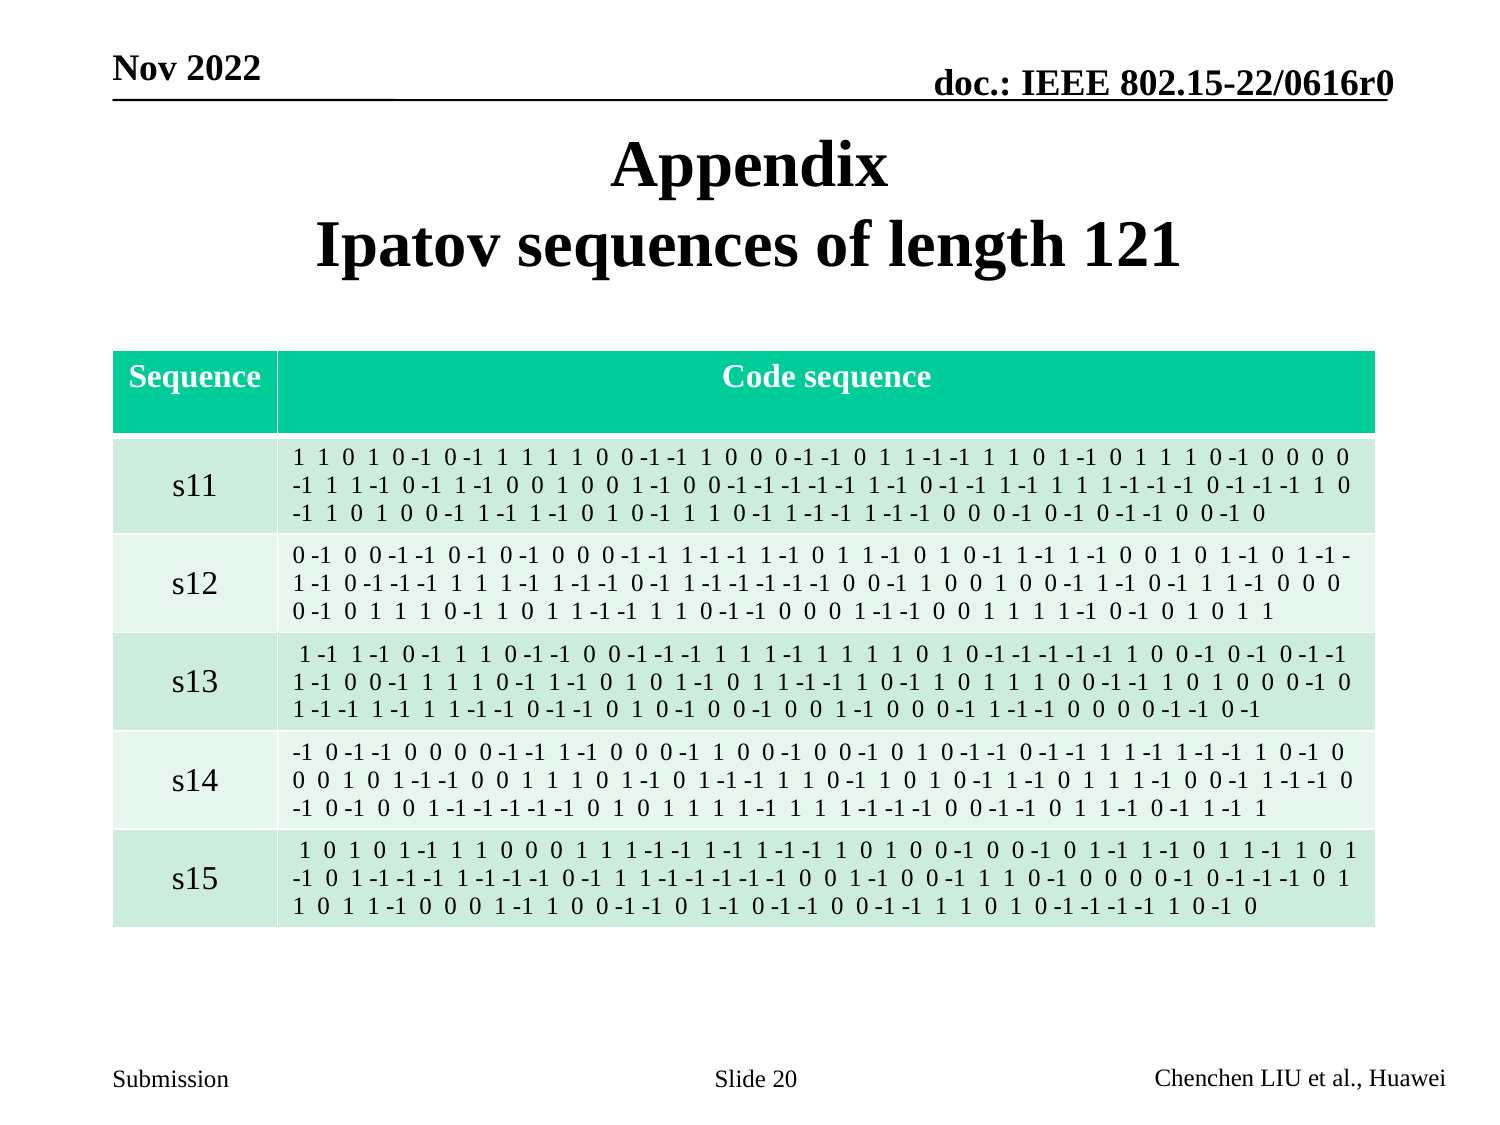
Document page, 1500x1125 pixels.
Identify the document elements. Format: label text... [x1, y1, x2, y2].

table_cell 0 -1 0 0 -1 -1 0 -1 0 -1 0 0 0 -1 -1 1 -1 -1 1 -1 0 1 1 -1 0 1 0 -1 1 -1 1 -1 0 0 1 0 1 -1 0 1 -1 -1 -1 0 -1 -1 -1 1 1 1 -1 1 -1 -1 0 -1 1 -1 -1 -1 -1 -1 0 0 -1 1 0 0 1 0 0 -1 1 -1 0 -1 1 1 -1 0 0 0 0 -1 0 1 1 1 0 -1 1 0 1 1 -1 -1 1 1 0 -1 -1 0 0 0 1 -1 -1 0 0 1 1 1 1 -1 0 -1 0 1 0 1 1 [278, 535, 1375, 632]
table_header Code sequence [278, 351, 1375, 433]
table_cell s12 [113, 535, 277, 632]
table_cell s11 [113, 439, 277, 533]
slide_number Slide 20 [712, 1061, 800, 1123]
table_cell 1 1 0 1 0 -1 0 -1 1 1 1 1 0 0 -1 -1 1 0 0 0 -1 -1 0 1 1 -1 -1 1 1 0 1 -1 0 1 1 1 0 -1 0 0 0 0 -1 1 1 -1 0 -1 1 -1 0 0 1 0 0 1 -1 0 0 -1 -1 -1 -1 -1 1 -1 0 -1 -1 1 -1 1 1 1 -1 -1 -1 0 -1 -1 -1 1 0 -1 1 0 1 0 0 -1 1 -1 1 -1 0 1 0 -1 1 1 0 -1 1 -1 -1 1 -1 -1 0 0 0 -1 0 -1 0 -1 -1 0 0 -1 0 [278, 439, 1375, 533]
table_header Sequence [113, 351, 277, 433]
table_cell s13 [113, 633, 277, 730]
table_cell 1 0 1 0 1 -1 1 1 0 0 0 1 1 1 -1 -1 1 -1 1 -1 -1 1 0 1 0 0 -1 0 0 -1 0 1 -1 1 -1 0 1 1 -1 1 0 1 -1 0 1 -1 -1 -1 1 -1 -1 -1 0 -1 1 1 -1 -1 -1 -1 -1 0 0 1 -1 0 0 -1 1 1 0 -1 0 0 0 0 -1 0 -1 -1 -1 0 1 1 0 1 1 -1 0 0 0 1 -1 1 0 0 -1 -1 0 1 -1 0 -1 -1 0 0 -1 -1 1 1 0 1 0 -1 -1 -1 -1 1 0 -1 0 [278, 830, 1375, 927]
table_cell -1 0 -1 -1 0 0 0 0 -1 -1 1 -1 0 0 0 -1 1 0 0 -1 0 0 -1 0 1 0 -1 -1 0 -1 -1 1 1 -1 1 -1 -1 1 0 -1 0 0 0 1 0 1 -1 -1 0 0 1 1 1 0 1 -1 0 1 -1 -1 1 1 0 -1 1 0 1 0 -1 1 -1 0 1 1 1 -1 0 0 -1 1 -1 -1 0 -1 0 -1 0 0 1 -1 -1 -1 -1 -1 0 1 0 1 1 1 1 -1 1 1 1 -1 -1 -1 0 0 -1 -1 0 1 1 -1 0 -1 1 -1 1 [278, 732, 1375, 828]
title Appendix Ipatov sequences of length 121 [112, 112, 1388, 288]
table_cell 1 -1 1 -1 0 -1 1 1 0 -1 -1 0 0 -1 -1 -1 1 1 1 -1 1 1 1 1 0 1 0 -1 -1 -1 -1 -1 1 0 0 -1 0 -1 0 -1 -1 1 -1 0 0 -1 1 1 1 0 -1 1 -1 0 1 0 1 -1 0 1 1 -1 -1 1 0 -1 1 0 1 1 1 0 0 -1 -1 1 0 1 0 0 0 -1 0 1 -1 -1 1 -1 1 1 -1 -1 0 -1 -1 0 1 0 -1 0 0 -1 0 0 1 -1 0 0 0 -1 1 -1 -1 0 0 0 0 -1 -1 0 -1 [278, 633, 1375, 730]
table_cell s14 [113, 732, 277, 828]
table_cell s15 [113, 830, 277, 927]
